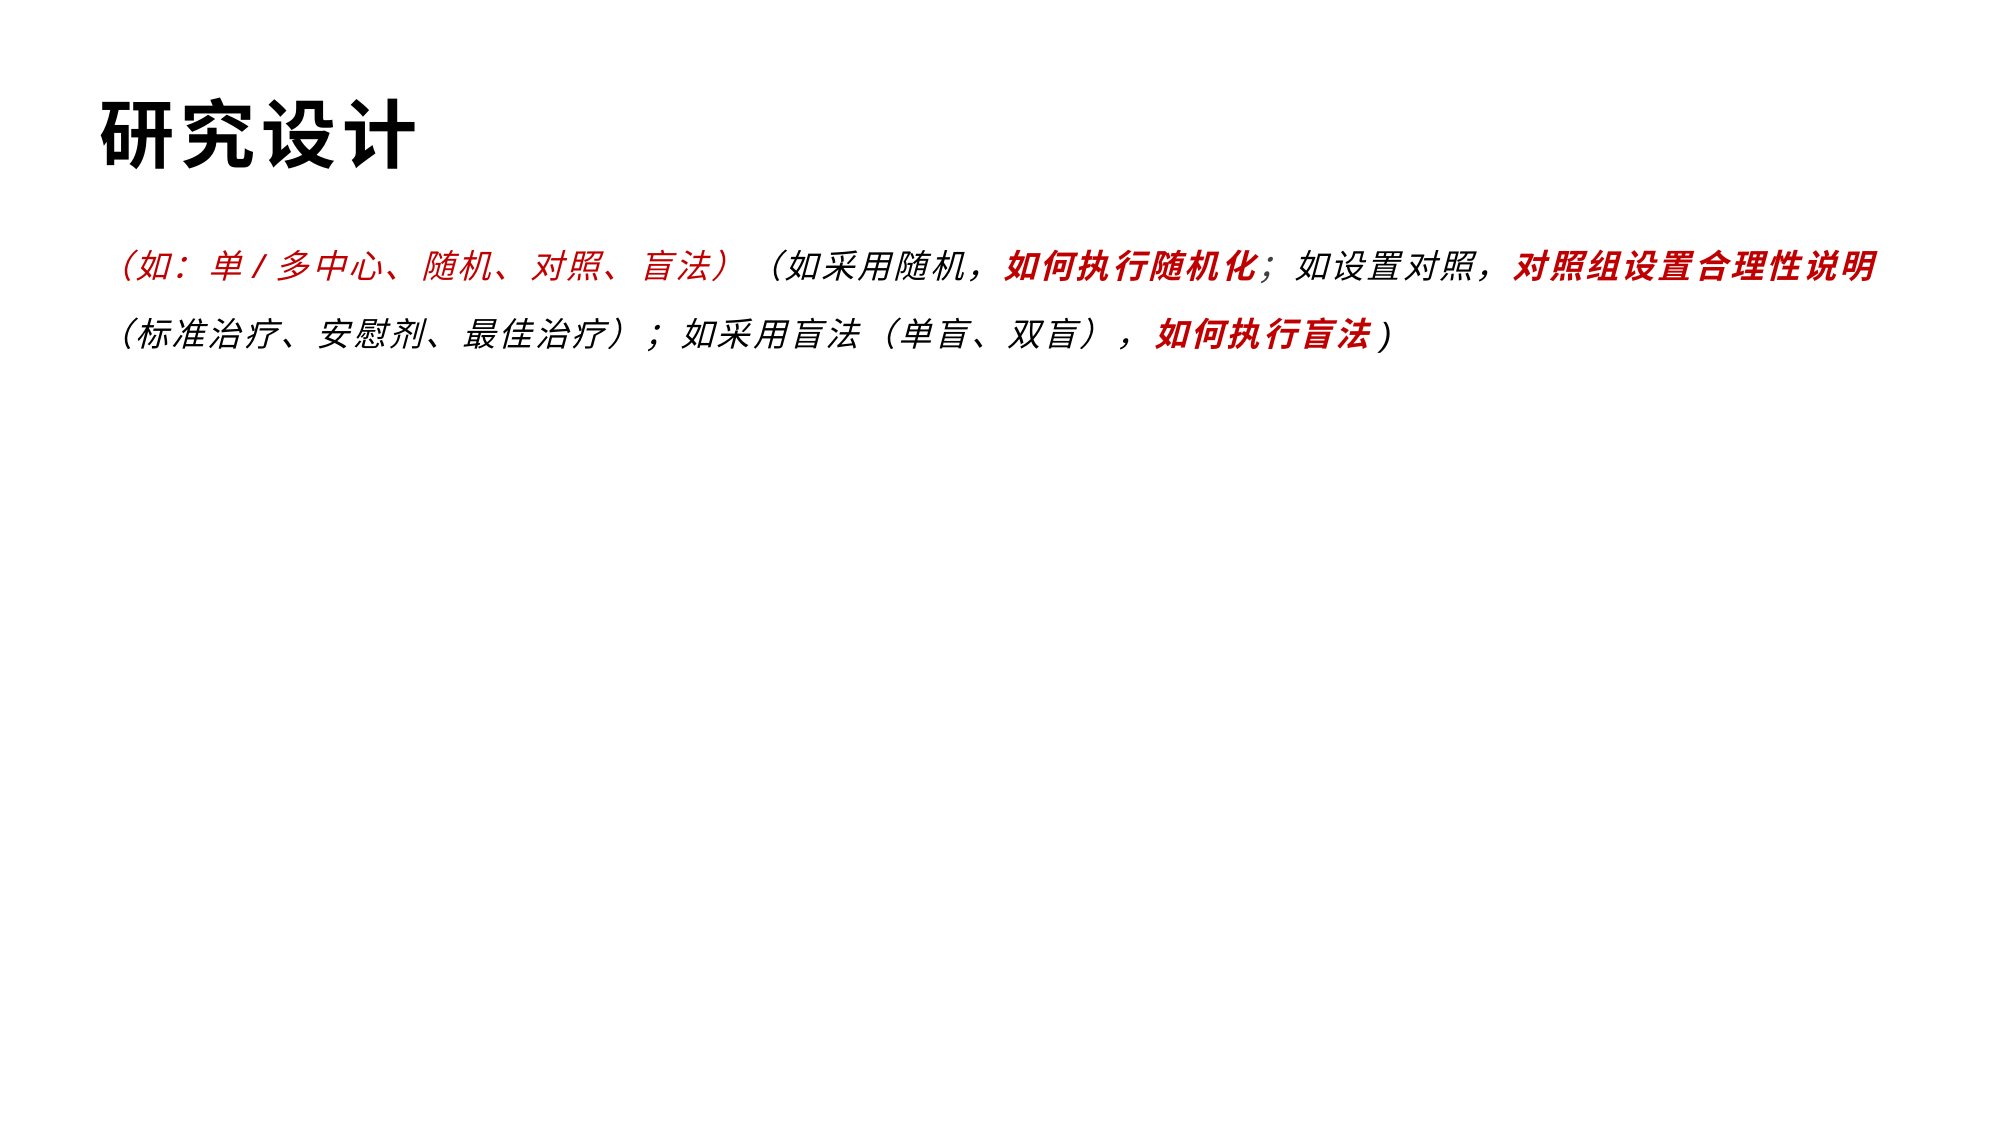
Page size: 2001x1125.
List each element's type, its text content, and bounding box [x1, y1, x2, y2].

title 研究设计 [84, 77, 551, 188]
list （如：单/多中心、随机、对照、盲法）（如采用随机，如何执行随机化；如设置对照，对照组设置合理性说明（标准治疗、安慰剂、最佳治疗）；如采用盲法（单盲、双盲），如何执行盲法) [84, 209, 1962, 1057]
